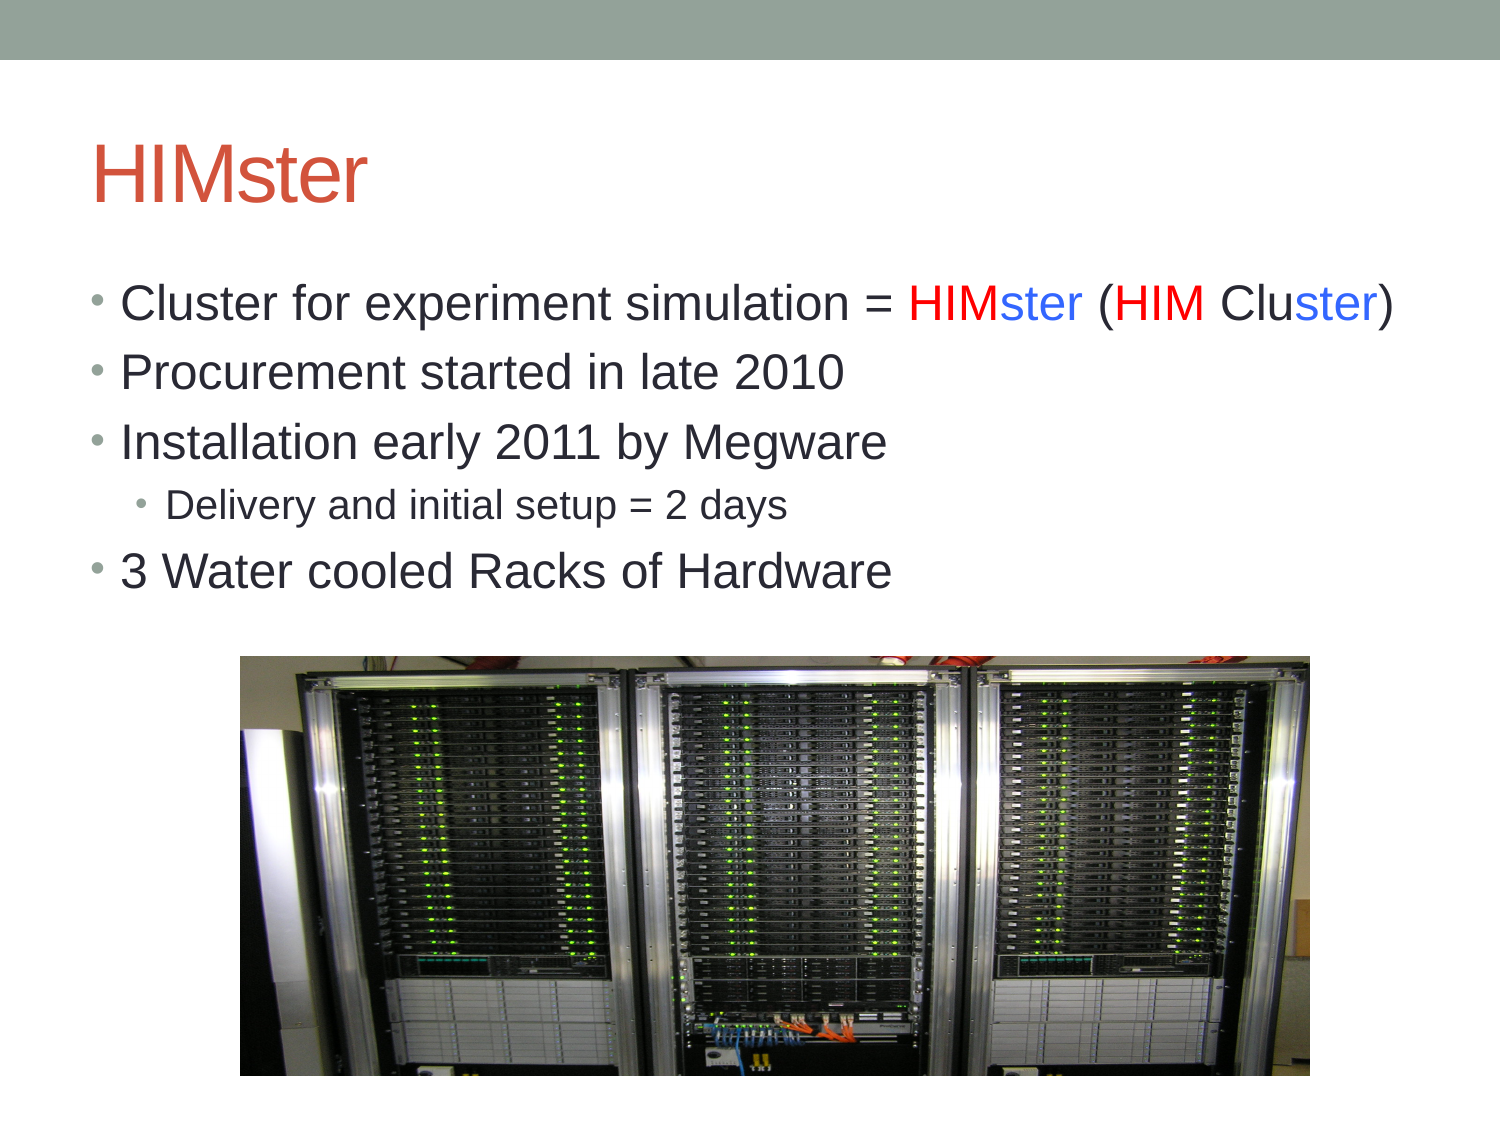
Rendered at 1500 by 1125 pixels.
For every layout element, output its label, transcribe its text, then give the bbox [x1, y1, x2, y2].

list Cluster for experiment simulation = HIMster (HIM Cluster) Procurement started in late 2010 Installation early 2011 by Megware Delivery and initial setup = 2 days 3 Water cooled Racks of Hardware [75, 262, 1425, 1063]
title HIMster [75, 87, 1425, 250]
picture [99, 656, 1451, 1076]
